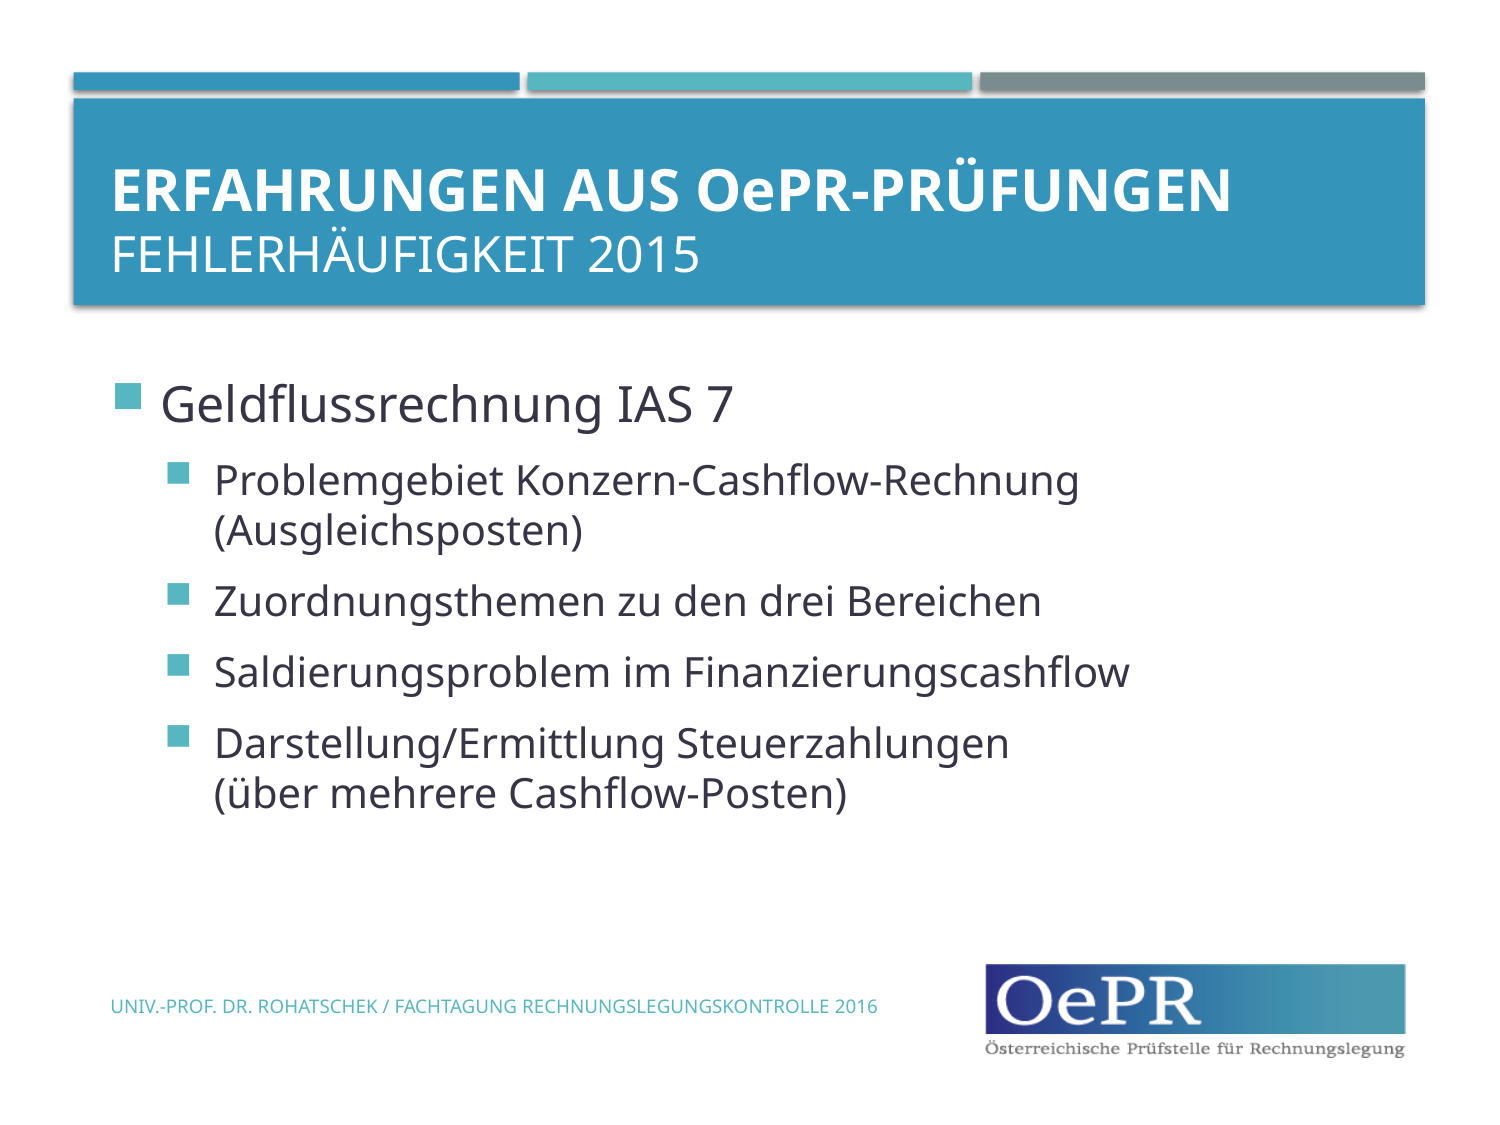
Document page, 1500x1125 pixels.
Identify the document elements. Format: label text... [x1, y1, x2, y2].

list Geldflussrechnung IAS 7 Problemgebiet Konzern-Cashflow-Rechnung (Ausgleichsposten) Zuordnungsthemen zu den drei Bereichen Saldierungsproblem im Finanzierungscashflow Darstellung/Ermittlung Steuerzahlungen (über mehrere Cashflow-Posten) [95, 365, 1406, 962]
footer Univ.-Prof. Dr. Rohatschek / Fachtagung Rechnungslegungskontrolle 2016 [95, 976, 963, 1037]
title Erfahrungen aus OePR-Prüfungen Fehlerhäufigkeit 2015 [95, 112, 1406, 291]
picture [985, 964, 1406, 1058]
